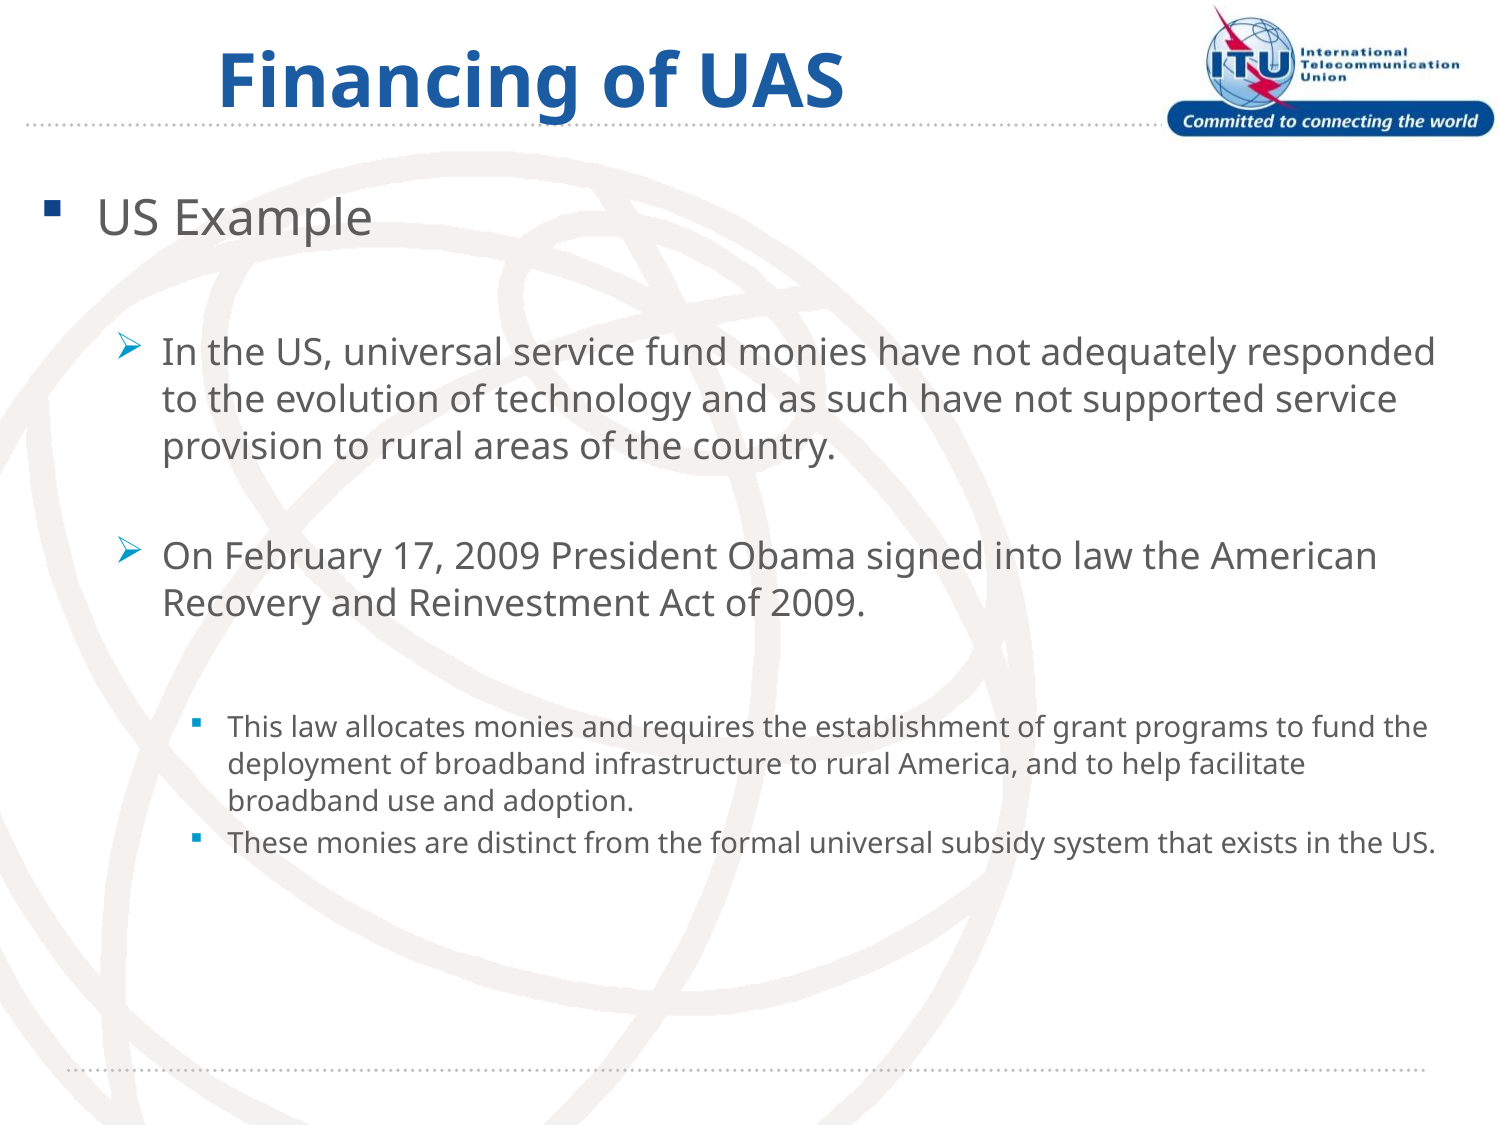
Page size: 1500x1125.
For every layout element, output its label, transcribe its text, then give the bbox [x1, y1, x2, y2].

picture [1162, 0, 1500, 142]
picture [0, 132, 1061, 1125]
list US Example In the US, universal service fund monies have not adequately responded to the evolution of technology and as such have not supported service provision to rural areas of the country. On February 17, 2009 President Obama signed into law the American Recovery and Reinvestment Act of 2009. This law allocates monies and requires the establishment of grant programs to fund the deployment of broadband infrastructure to rural America, and to help facilitate broadband use and adoption. These monies are distinct from the formal universal subsidy system that exists in the US. [24, 174, 1463, 951]
title Financing of UAS [24, 24, 1038, 131]
